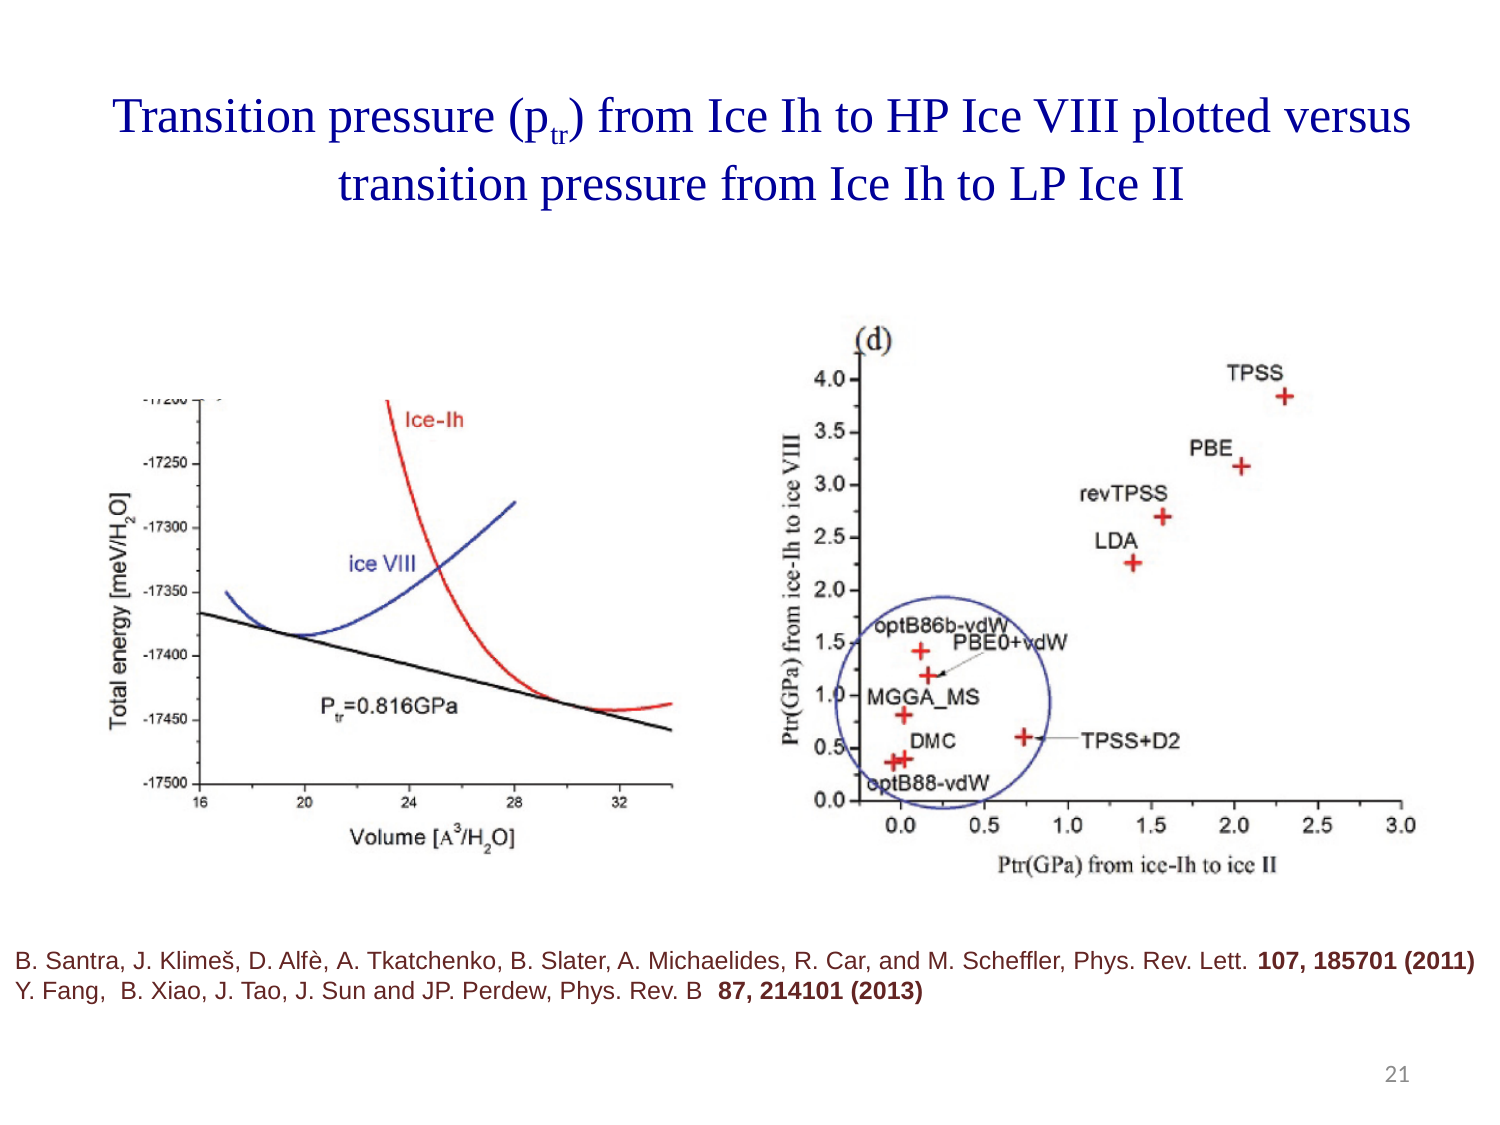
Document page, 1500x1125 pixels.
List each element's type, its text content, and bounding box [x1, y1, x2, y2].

slide_number 21 [1074, 1042, 1425, 1103]
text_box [99, 299, 1500, 888]
text_box Transition pressure (ptr) from Ice Ih to HP Ice VIII plotted versus transition pressure from Ice Ih to LP Ice II [75, 74, 1450, 218]
text_box B. Santra, J. Klimeš, D. Alfѐ, A. Tkatchenko, B. Slater, A. Michaelides, R. Car, and M. Scheffler, Phys. Rev. Lett. 107, 185701 (2011) Y. Fang, B. Xiao, J. Tao, J. Sun and JP. Perdew, Phys. Rev. B 87, 214101 (2013) [0, 937, 1500, 1013]
